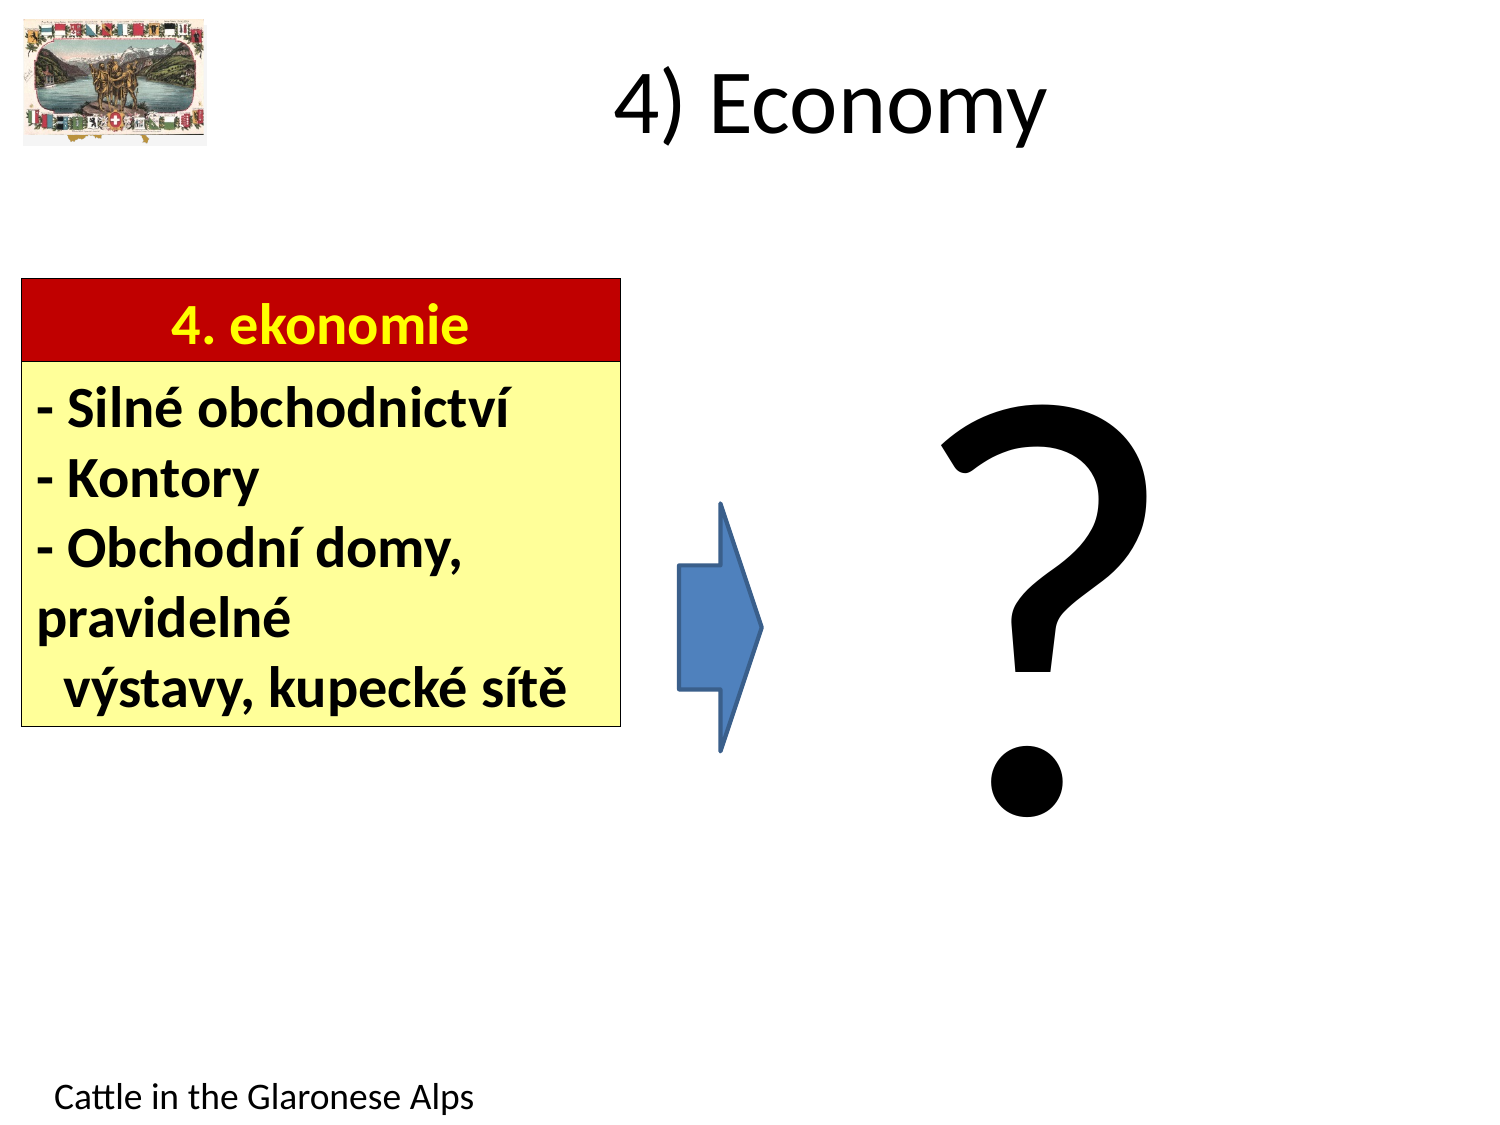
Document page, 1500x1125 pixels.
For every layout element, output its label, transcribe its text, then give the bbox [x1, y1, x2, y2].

text_box [676, 501, 764, 754]
text_box - Silné obchodnictví - Kontory - Obchodní domy, pravidelné výstavy, kupecké sítě [21, 361, 621, 727]
title 4) Economy [155, 3, 1500, 191]
picture [22, 18, 207, 147]
text_box ? [890, 208, 1198, 941]
text_box Cattle in the Glaronese Alps [39, 1064, 490, 1125]
text_box 4. ekonomie [21, 278, 621, 361]
